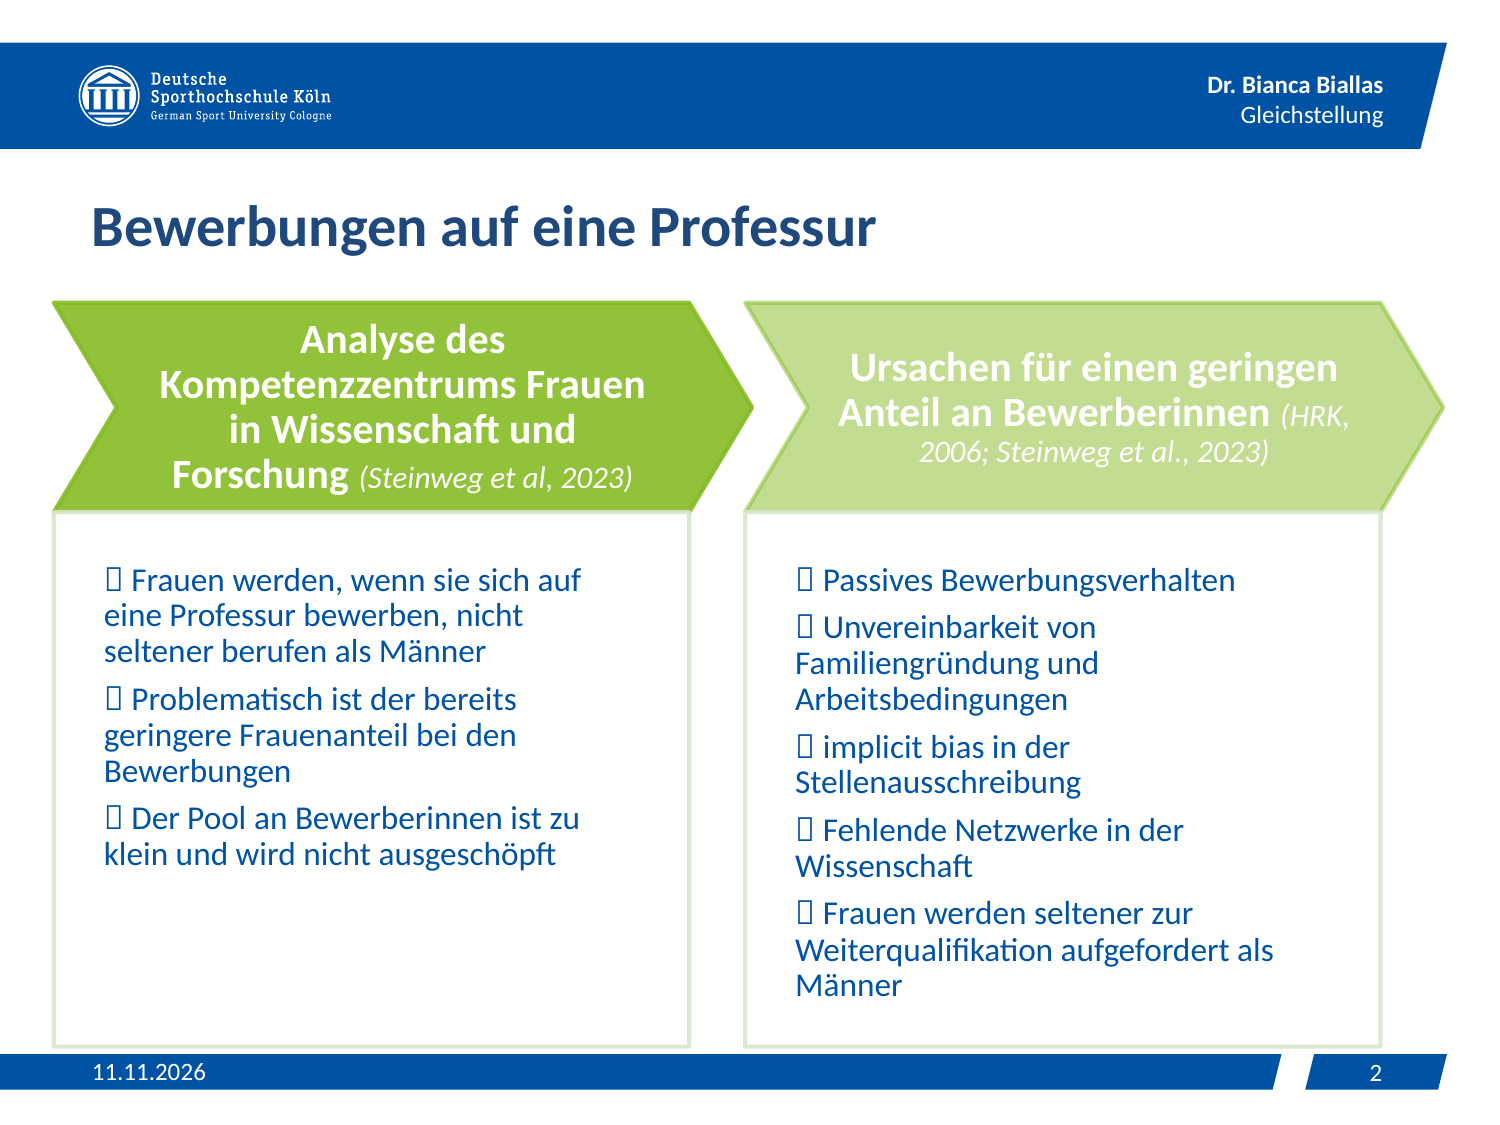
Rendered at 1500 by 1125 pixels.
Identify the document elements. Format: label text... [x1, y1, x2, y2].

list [52, 302, 1448, 1048]
slide_number 2 [1305, 1053, 1447, 1095]
title Bewerbungen auf eine Professur [76, 172, 1424, 266]
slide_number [76, 1055, 243, 1095]
